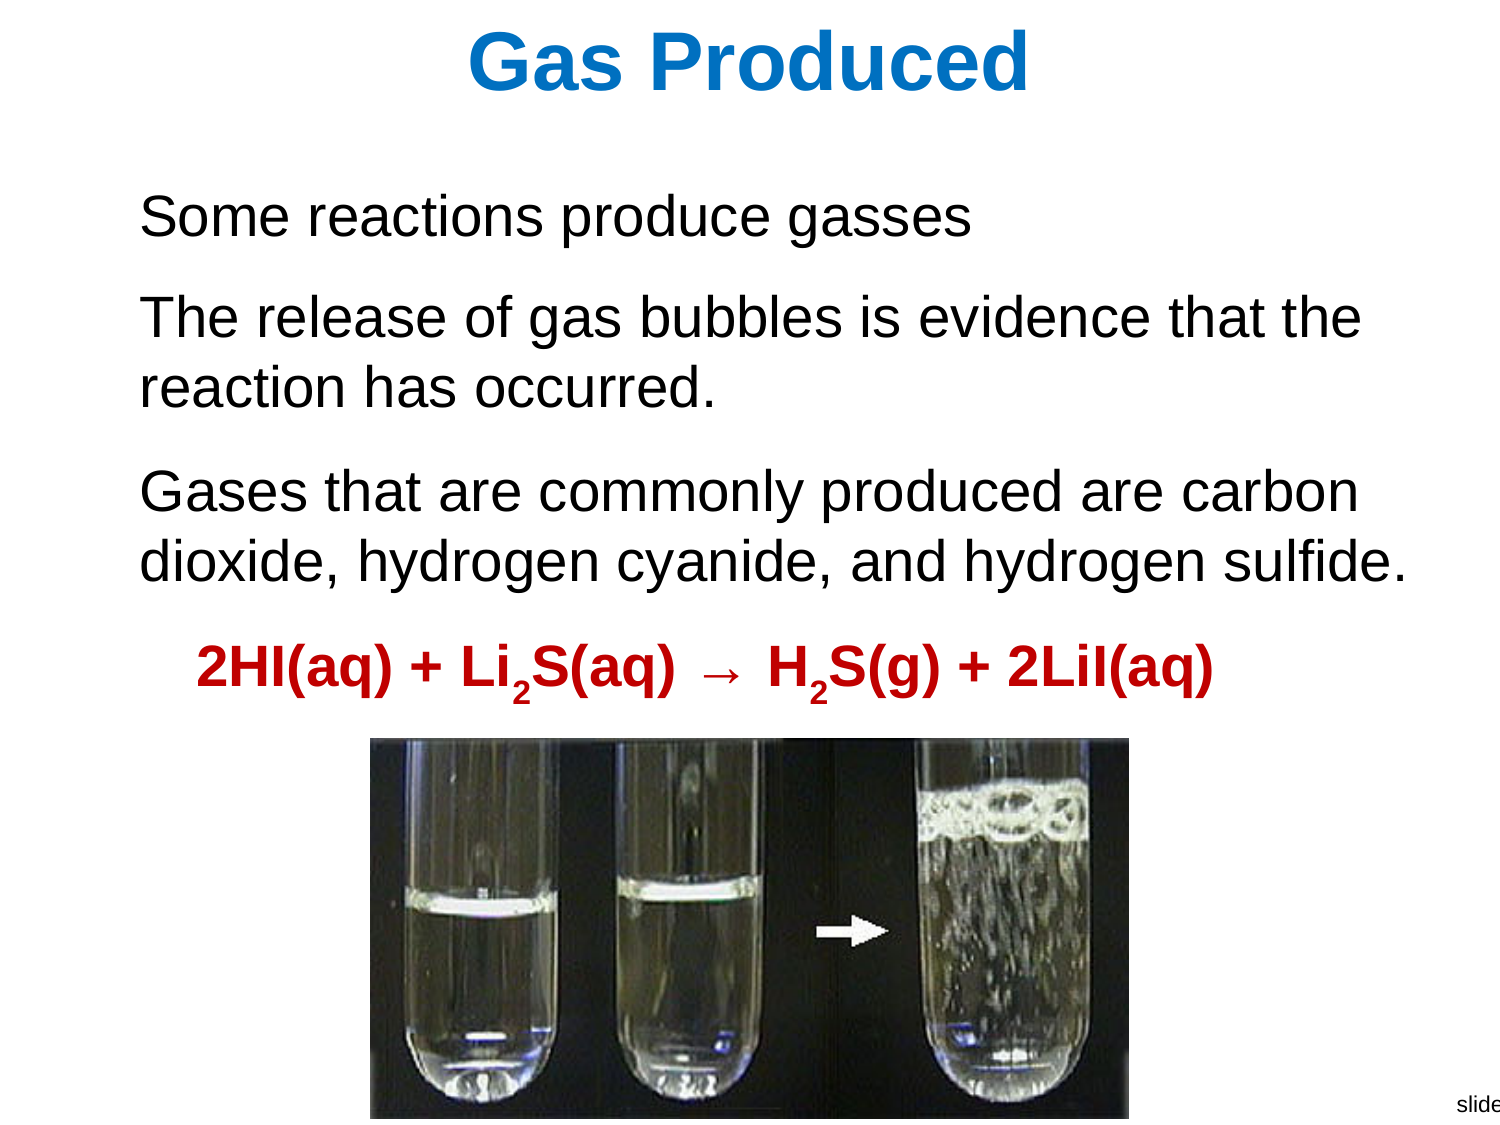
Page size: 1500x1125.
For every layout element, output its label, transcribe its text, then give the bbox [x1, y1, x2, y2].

text_box Gas Produced [54, 0, 1446, 115]
text_box The release of gas bubbles is evidence that the reaction has occurred. Gases that are commonly produced are carbon dioxide, hydrogen cyanide, and hydrogen sulfide. 2HI(aq) + Li2S(aq) → H2S(g) + 2LiI(aq) [124, 271, 1446, 719]
picture [370, 738, 1130, 1119]
text_box Some reactions produce gasses [124, 170, 1475, 255]
